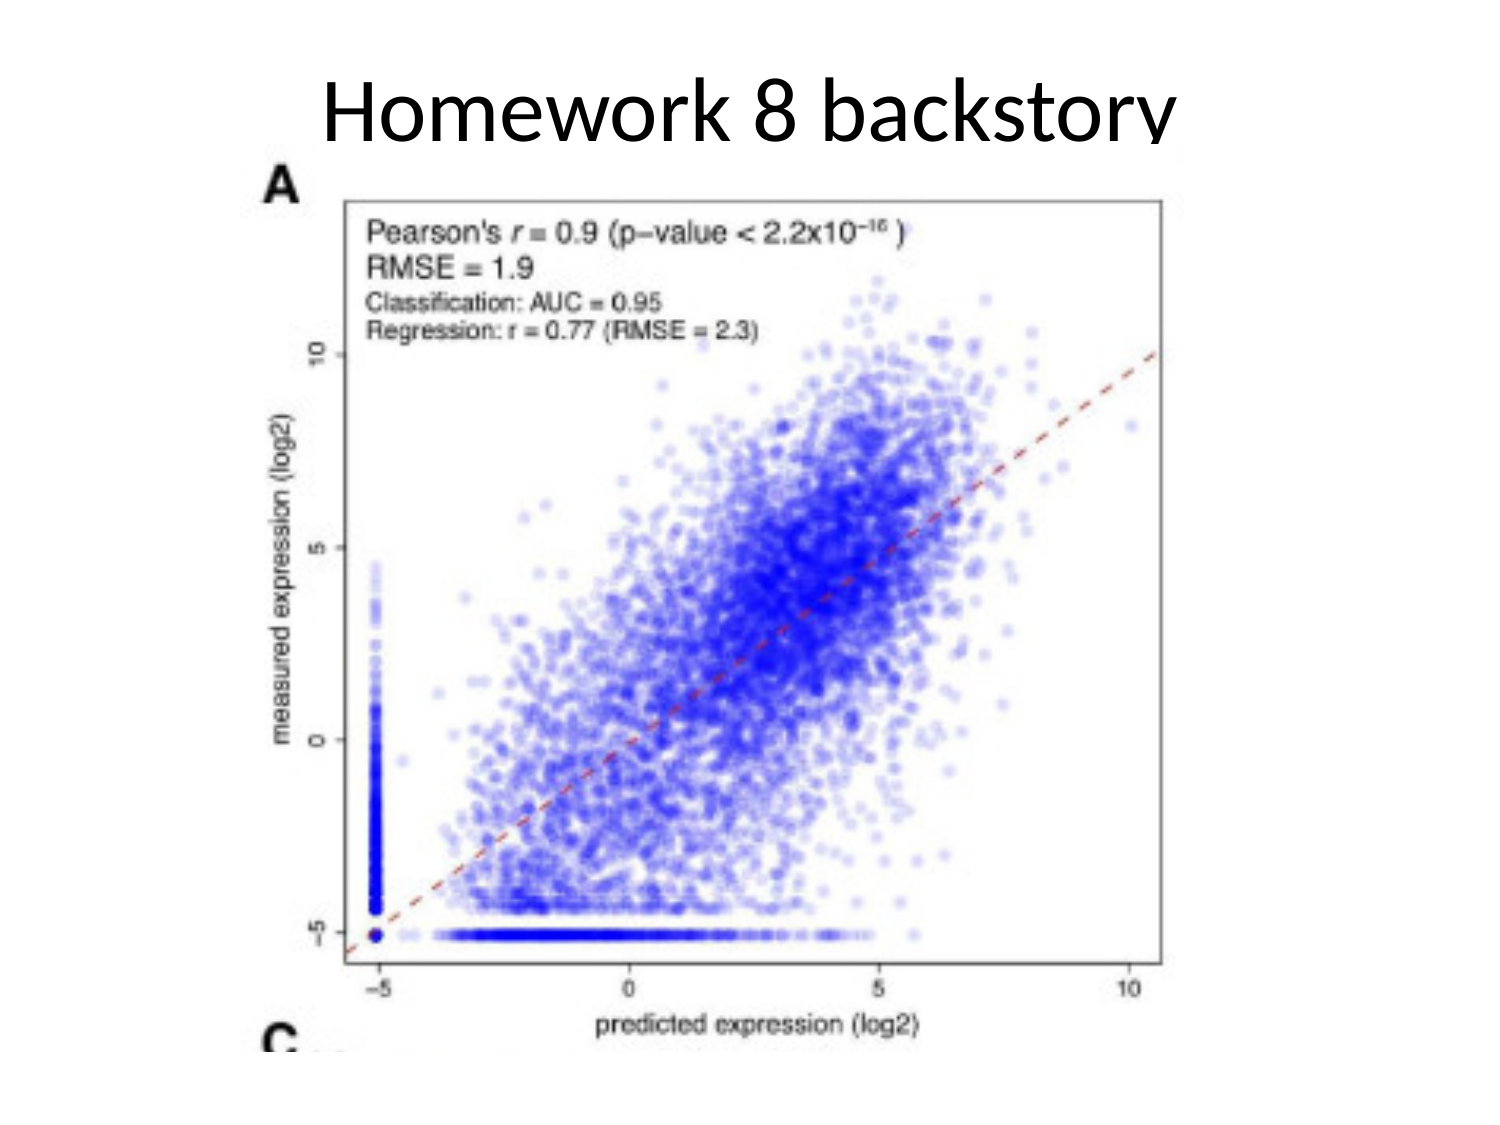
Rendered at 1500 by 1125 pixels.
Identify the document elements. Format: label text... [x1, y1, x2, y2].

title Homework 8 backstory [75, 48, 1425, 161]
picture [239, 143, 1185, 1052]
